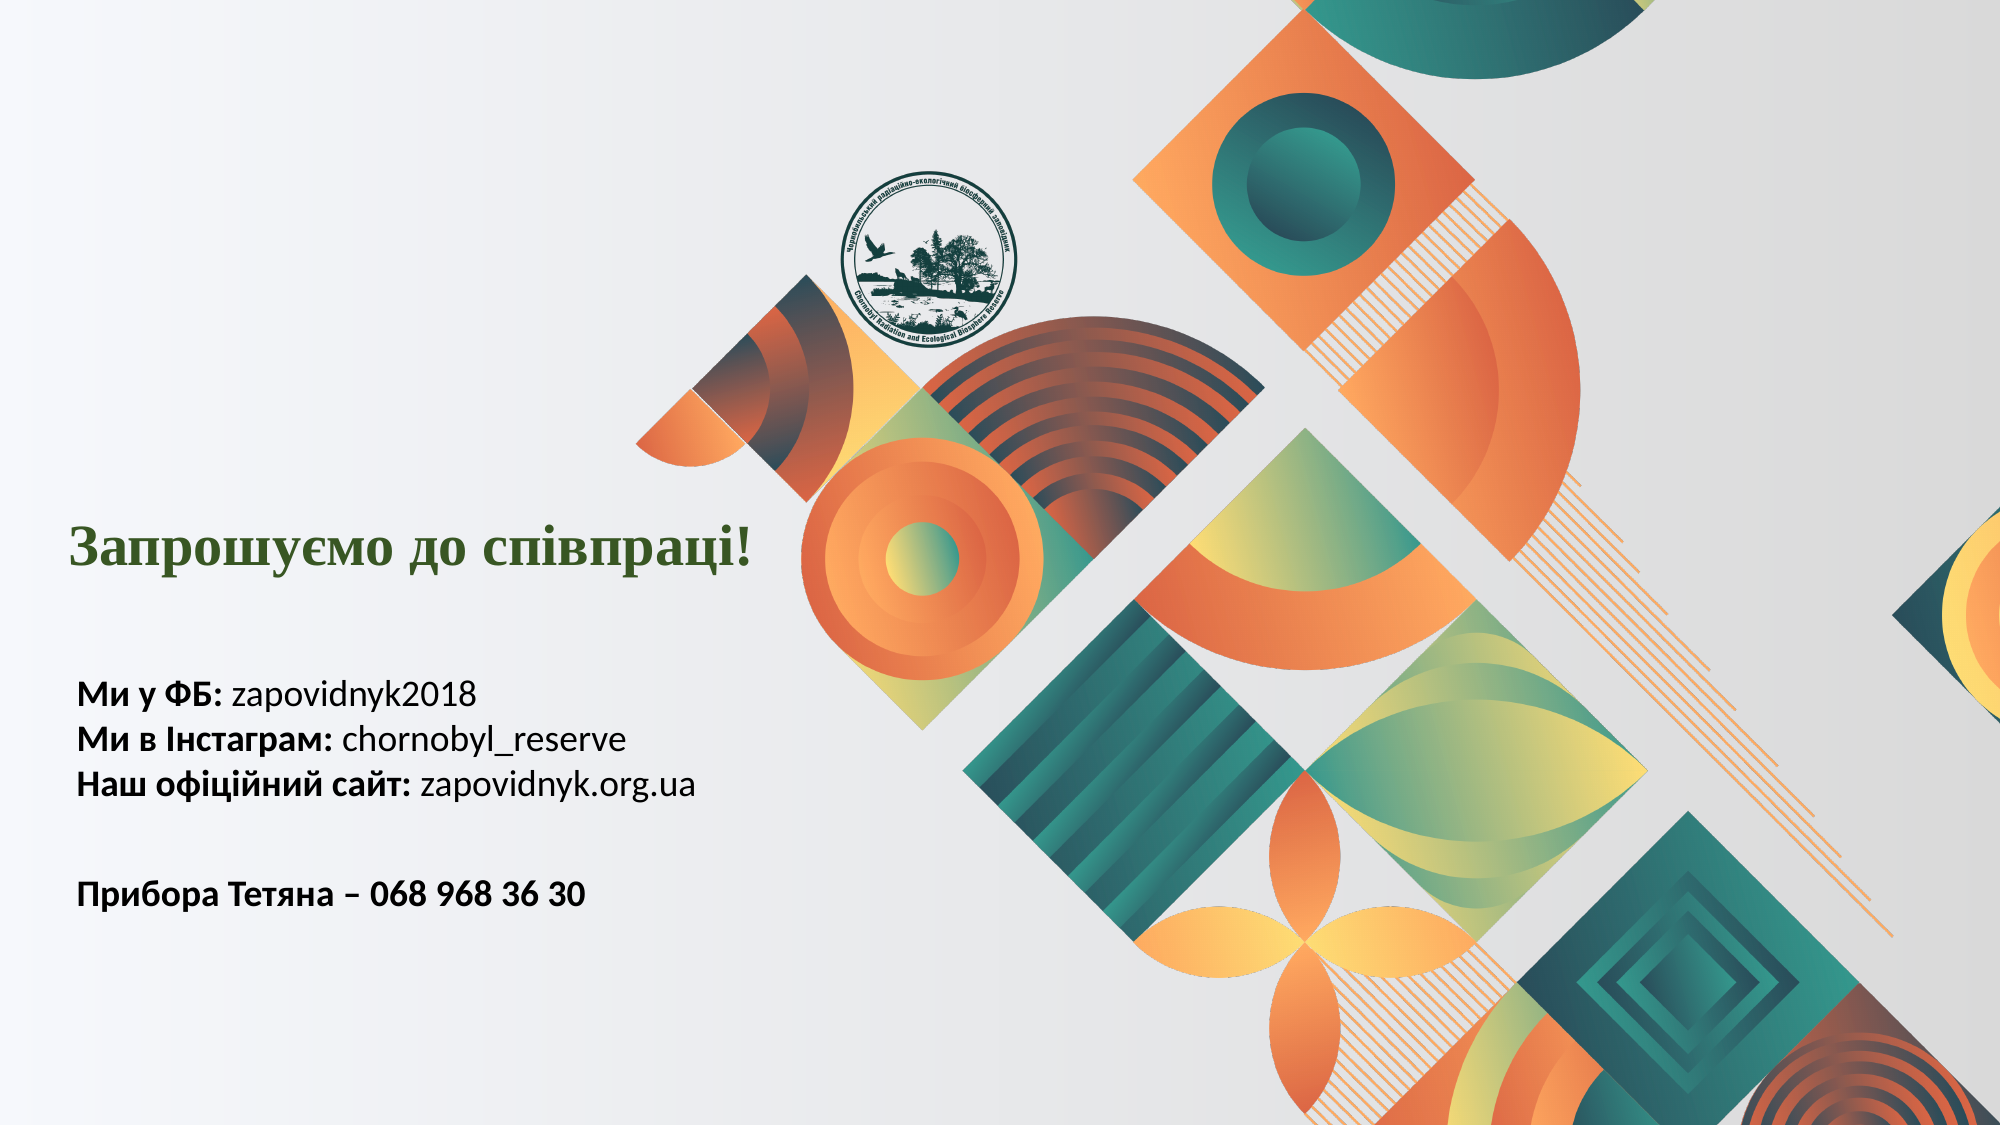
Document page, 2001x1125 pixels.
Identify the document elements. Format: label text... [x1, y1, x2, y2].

picture [500, 0, 2000, 1125]
text_box Ми у ФБ: zapovidnyk2018 Ми в Інстаграм: chornobyl_reserve Наш офіційний сайт: zapovidnyk.org.ua [61, 661, 761, 811]
text_box Прибора Тетяна – 068 968 36 30 [61, 861, 689, 921]
title Запрошуємо до співпраці! [20, 437, 803, 656]
